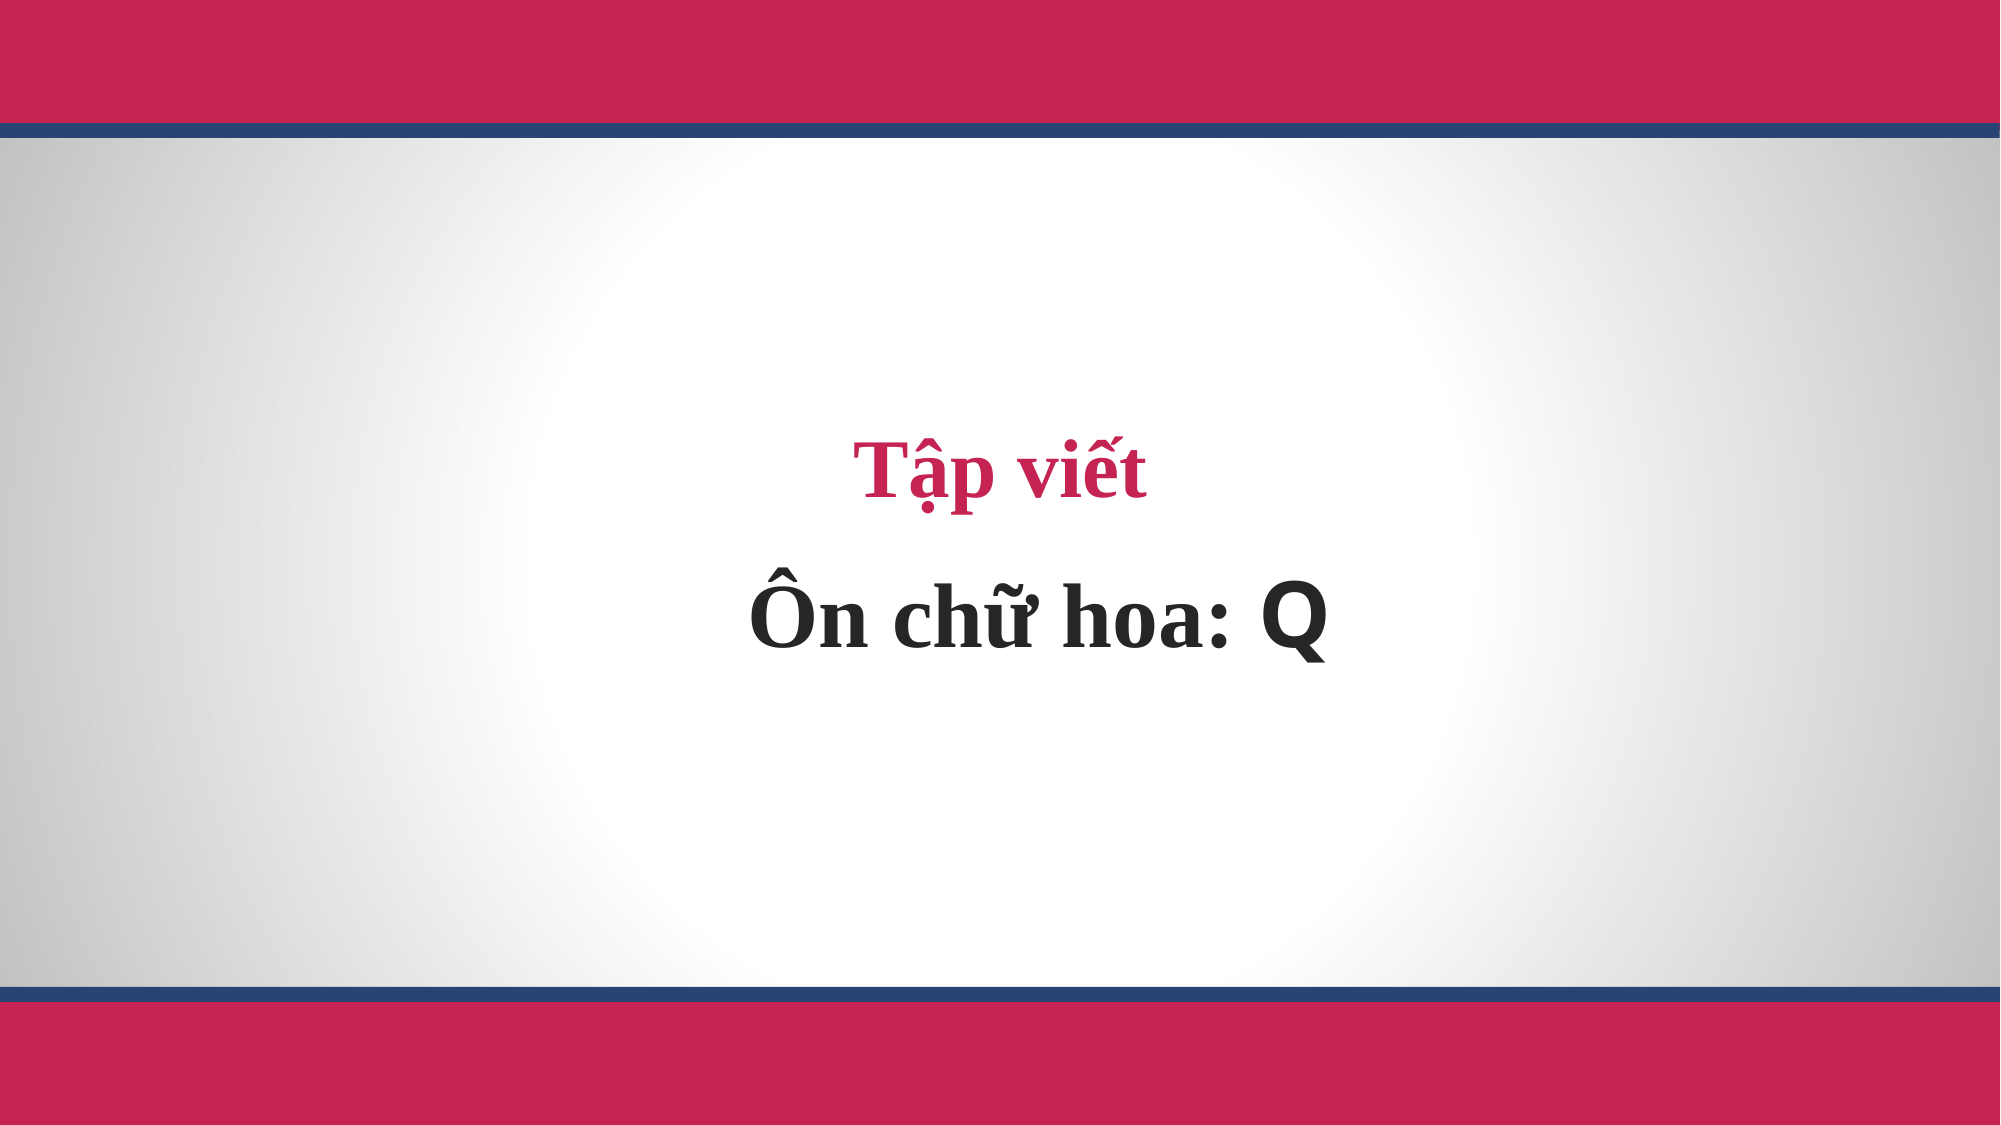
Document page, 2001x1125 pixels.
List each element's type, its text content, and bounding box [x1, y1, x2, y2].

text_box [0, 122, 2000, 139]
picture [0, 0, 2001, 1125]
text_box [0, 986, 2000, 1003]
text_box [0, 1003, 2000, 1125]
text_box [0, 0, 2000, 122]
text_box Tập viết [0, 406, 2000, 522]
text_box Ôn chữ hoa: Q [78, 548, 2000, 674]
